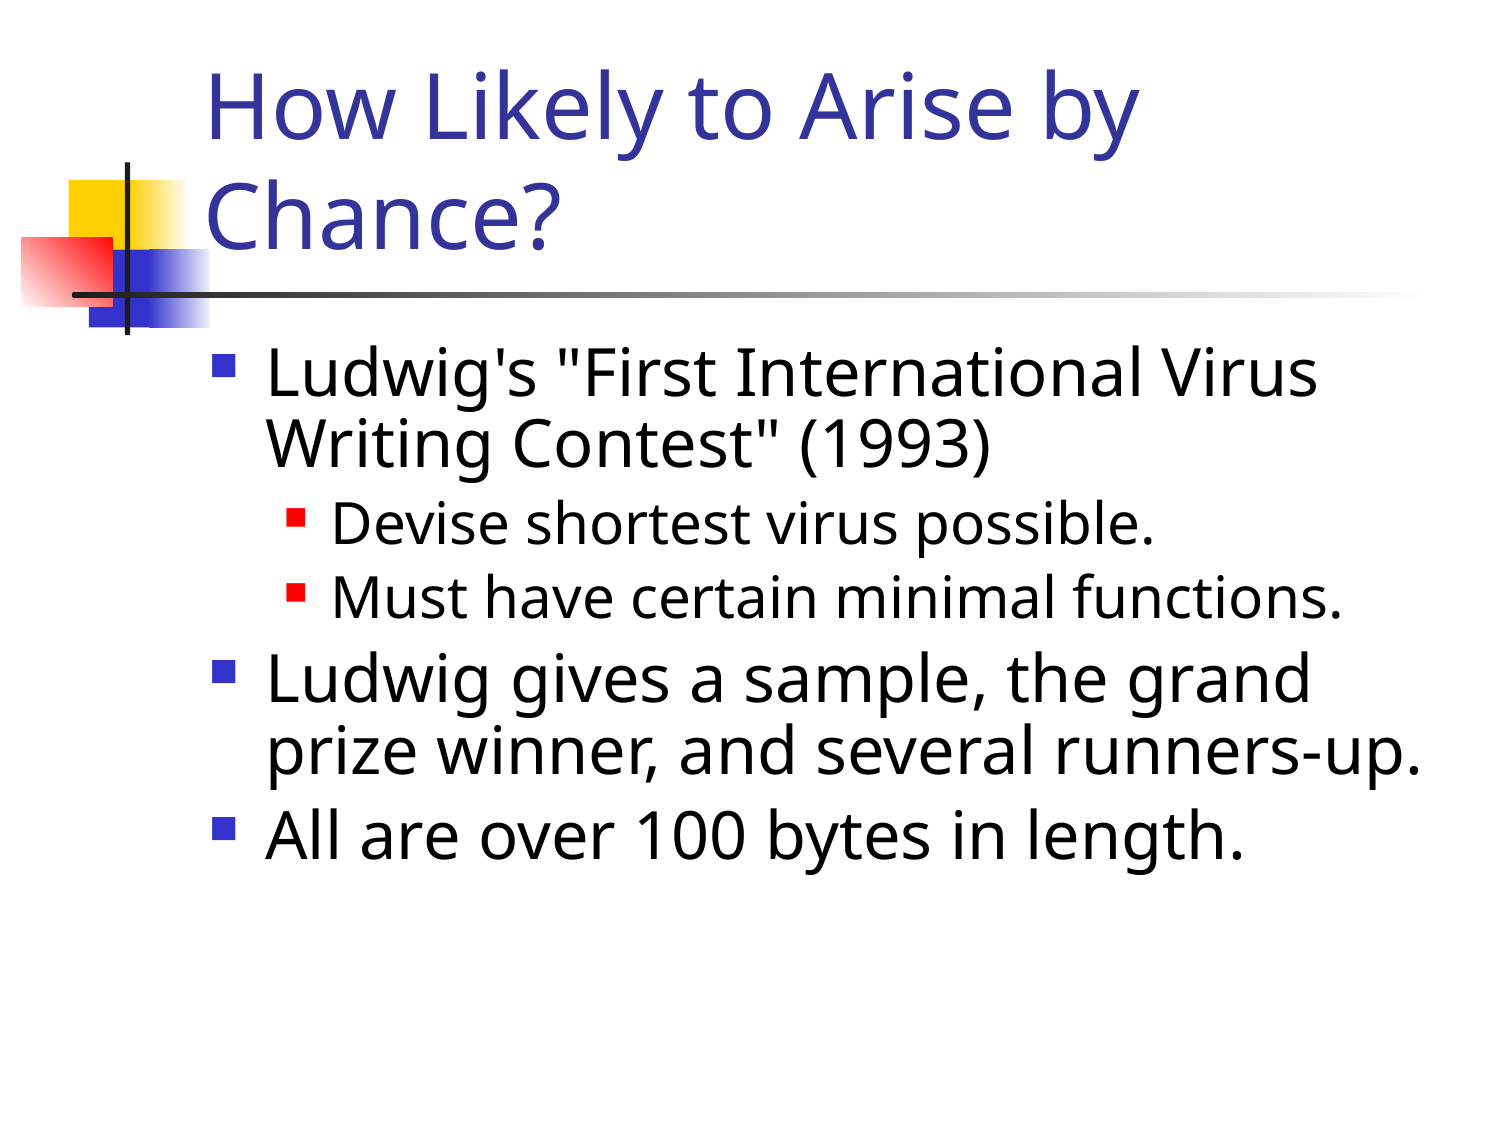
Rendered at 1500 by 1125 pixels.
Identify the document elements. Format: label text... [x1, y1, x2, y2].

title How Likely to Arise by Chance? [188, 35, 1468, 275]
list Ludwig's "First International Virus Writing Contest" (1993) Devise shortest virus possible. Must have certain minimal functions. Ludwig gives a sample, the grand prize winner, and several runners-up. All are over 100 bytes in length. [193, 331, 1469, 1006]
